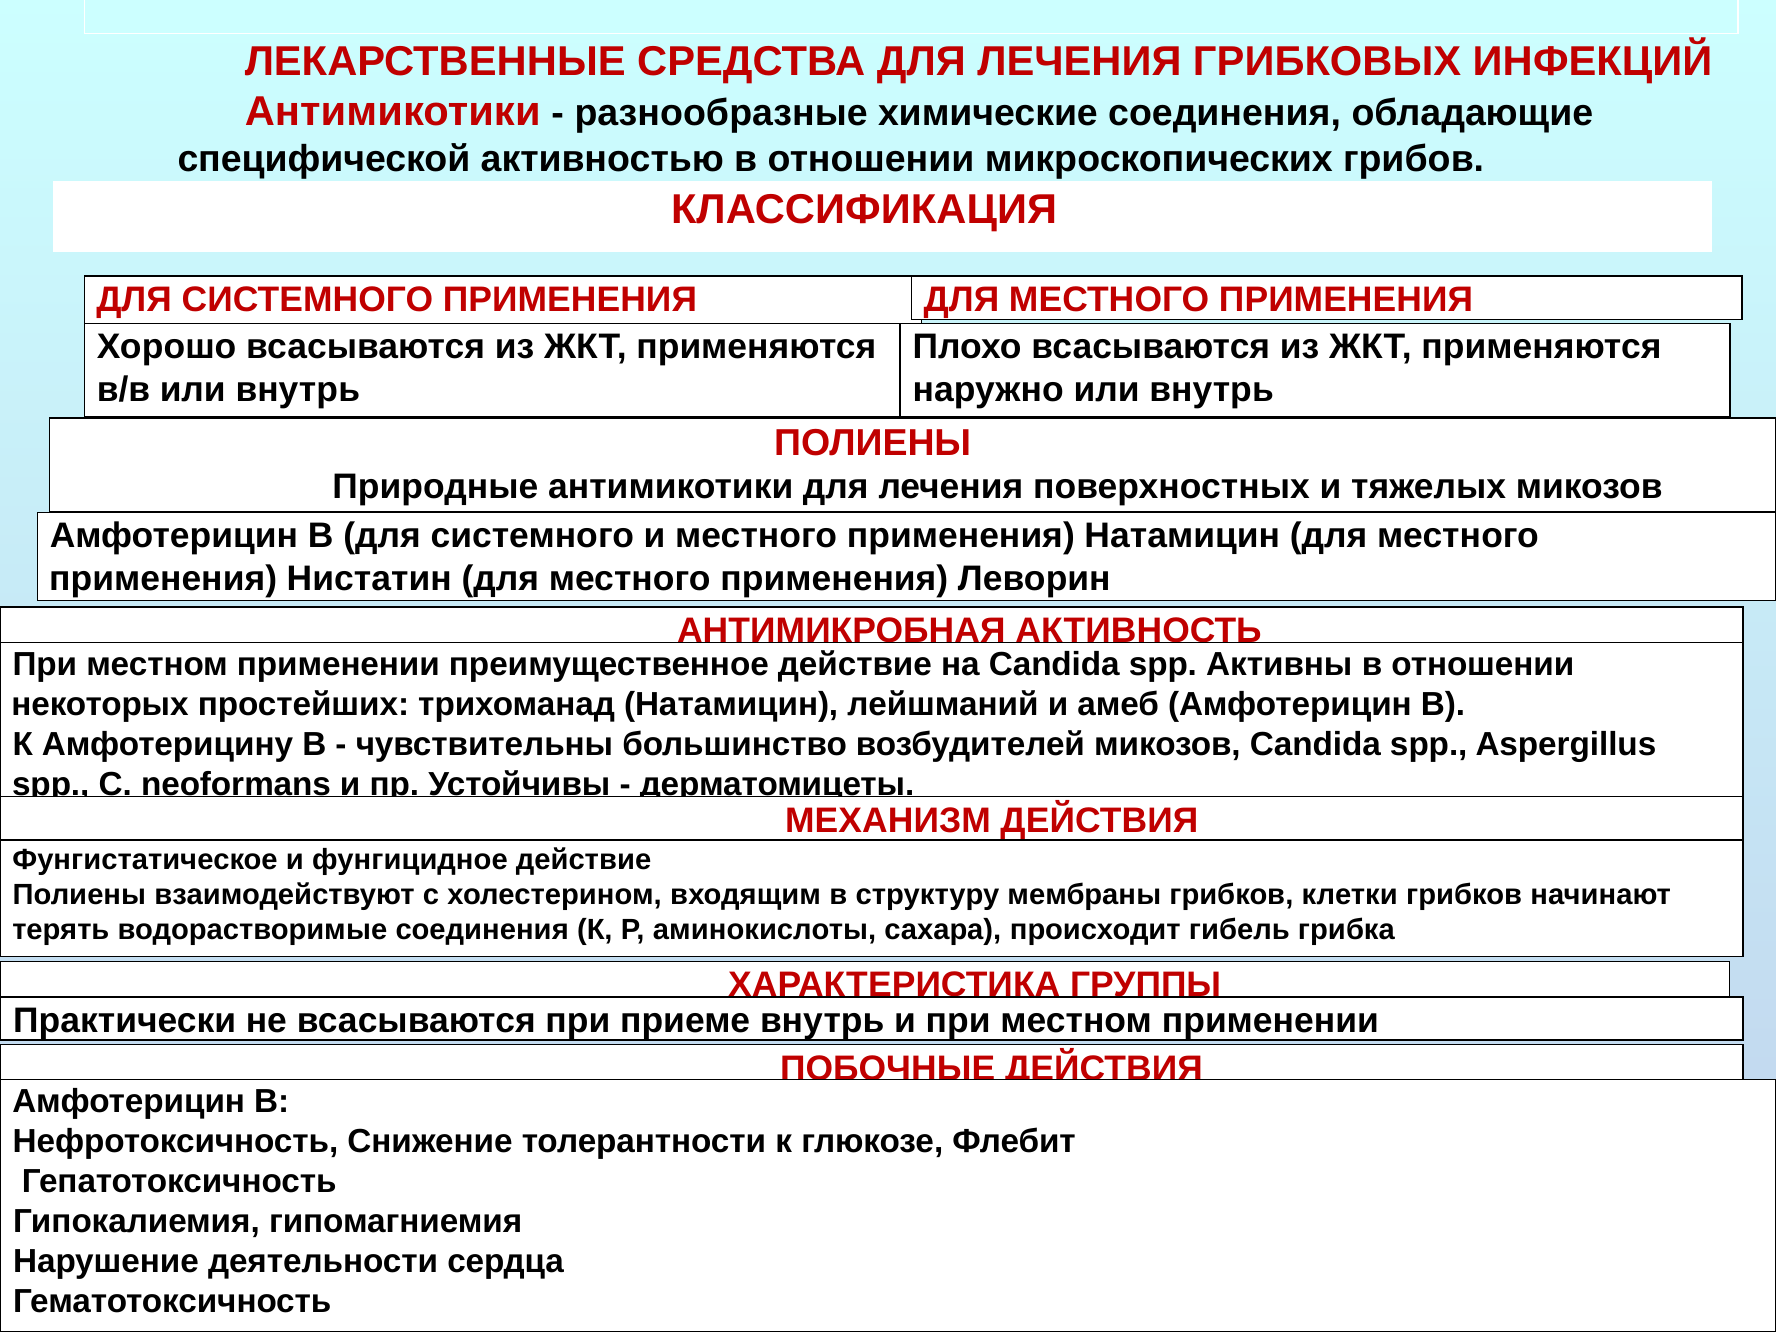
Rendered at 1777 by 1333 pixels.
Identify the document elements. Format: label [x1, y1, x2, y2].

text_box [0, 0, 1776, 1332]
